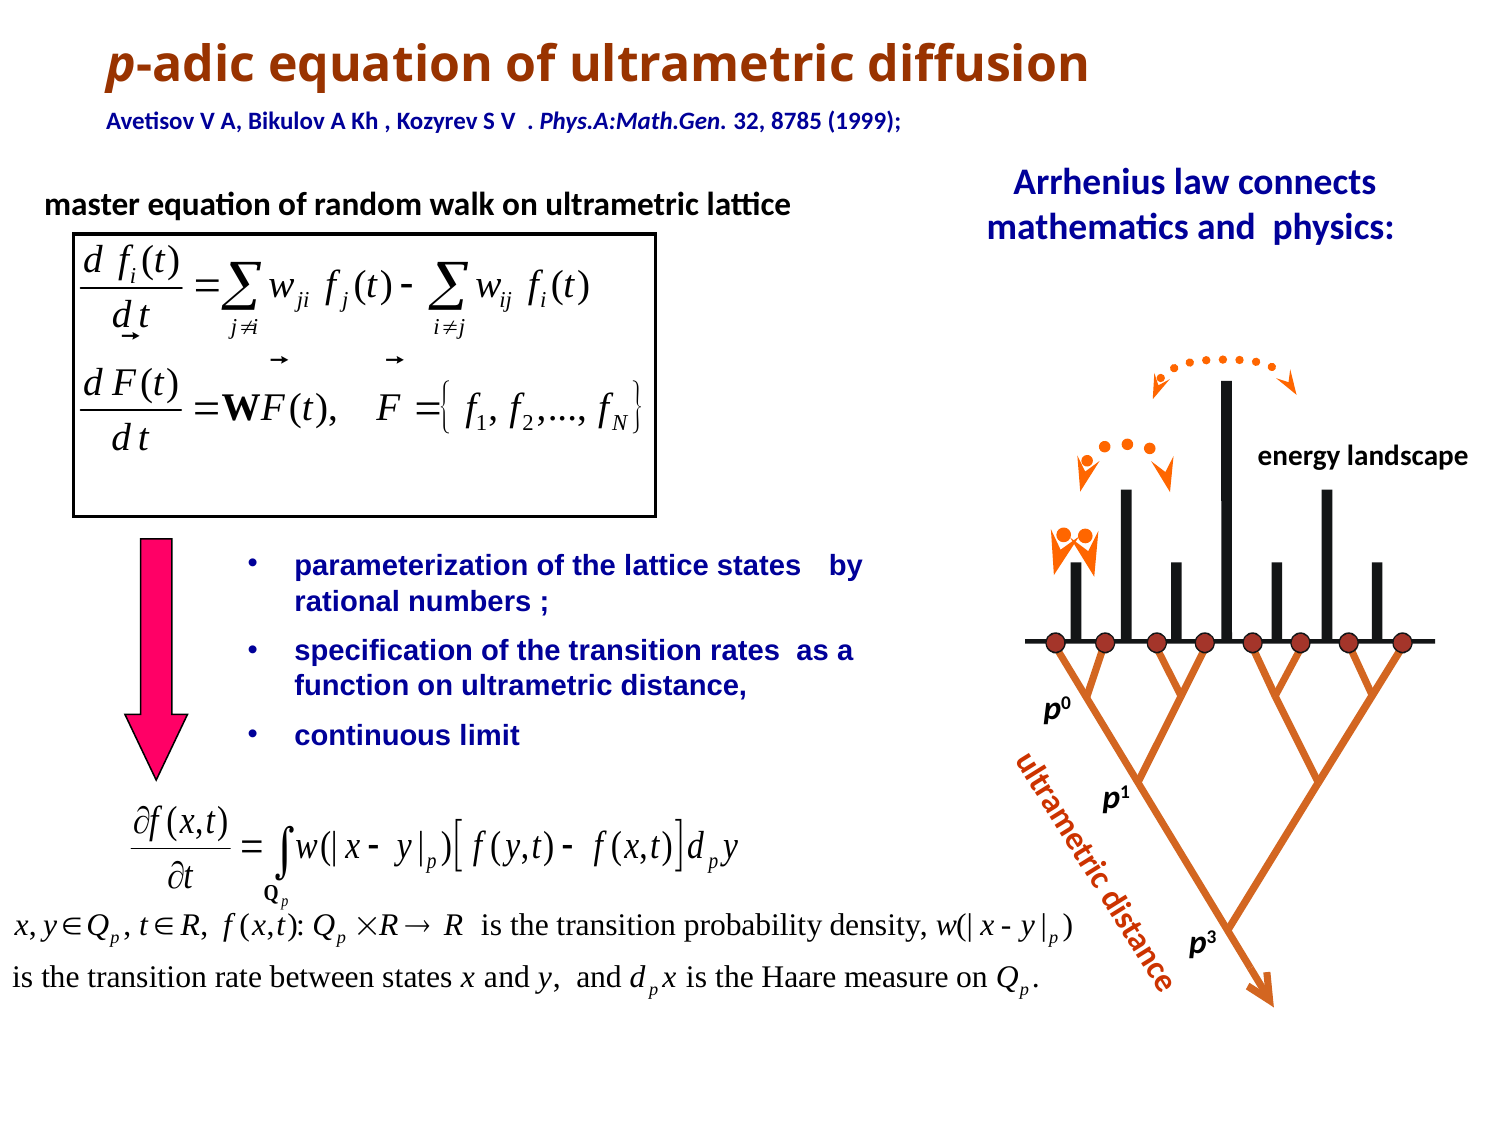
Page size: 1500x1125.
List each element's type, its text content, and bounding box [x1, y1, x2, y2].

text_box р-adic equation of ultrametric diffusion Avetisov V A, Bikulov A Kh , Kozyrev S V . Phys.A:Math.Gen. 32, 8785 (1999); [91, 21, 1217, 150]
text_box energy landscape [1440, 429, 1495, 479]
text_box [8, 904, 1090, 1007]
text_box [1024, 359, 1436, 1095]
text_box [74, 235, 655, 516]
text_box master equation of random walk on ultrametric lattice [29, 174, 813, 230]
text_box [126, 796, 745, 903]
text_box [124, 538, 188, 781]
